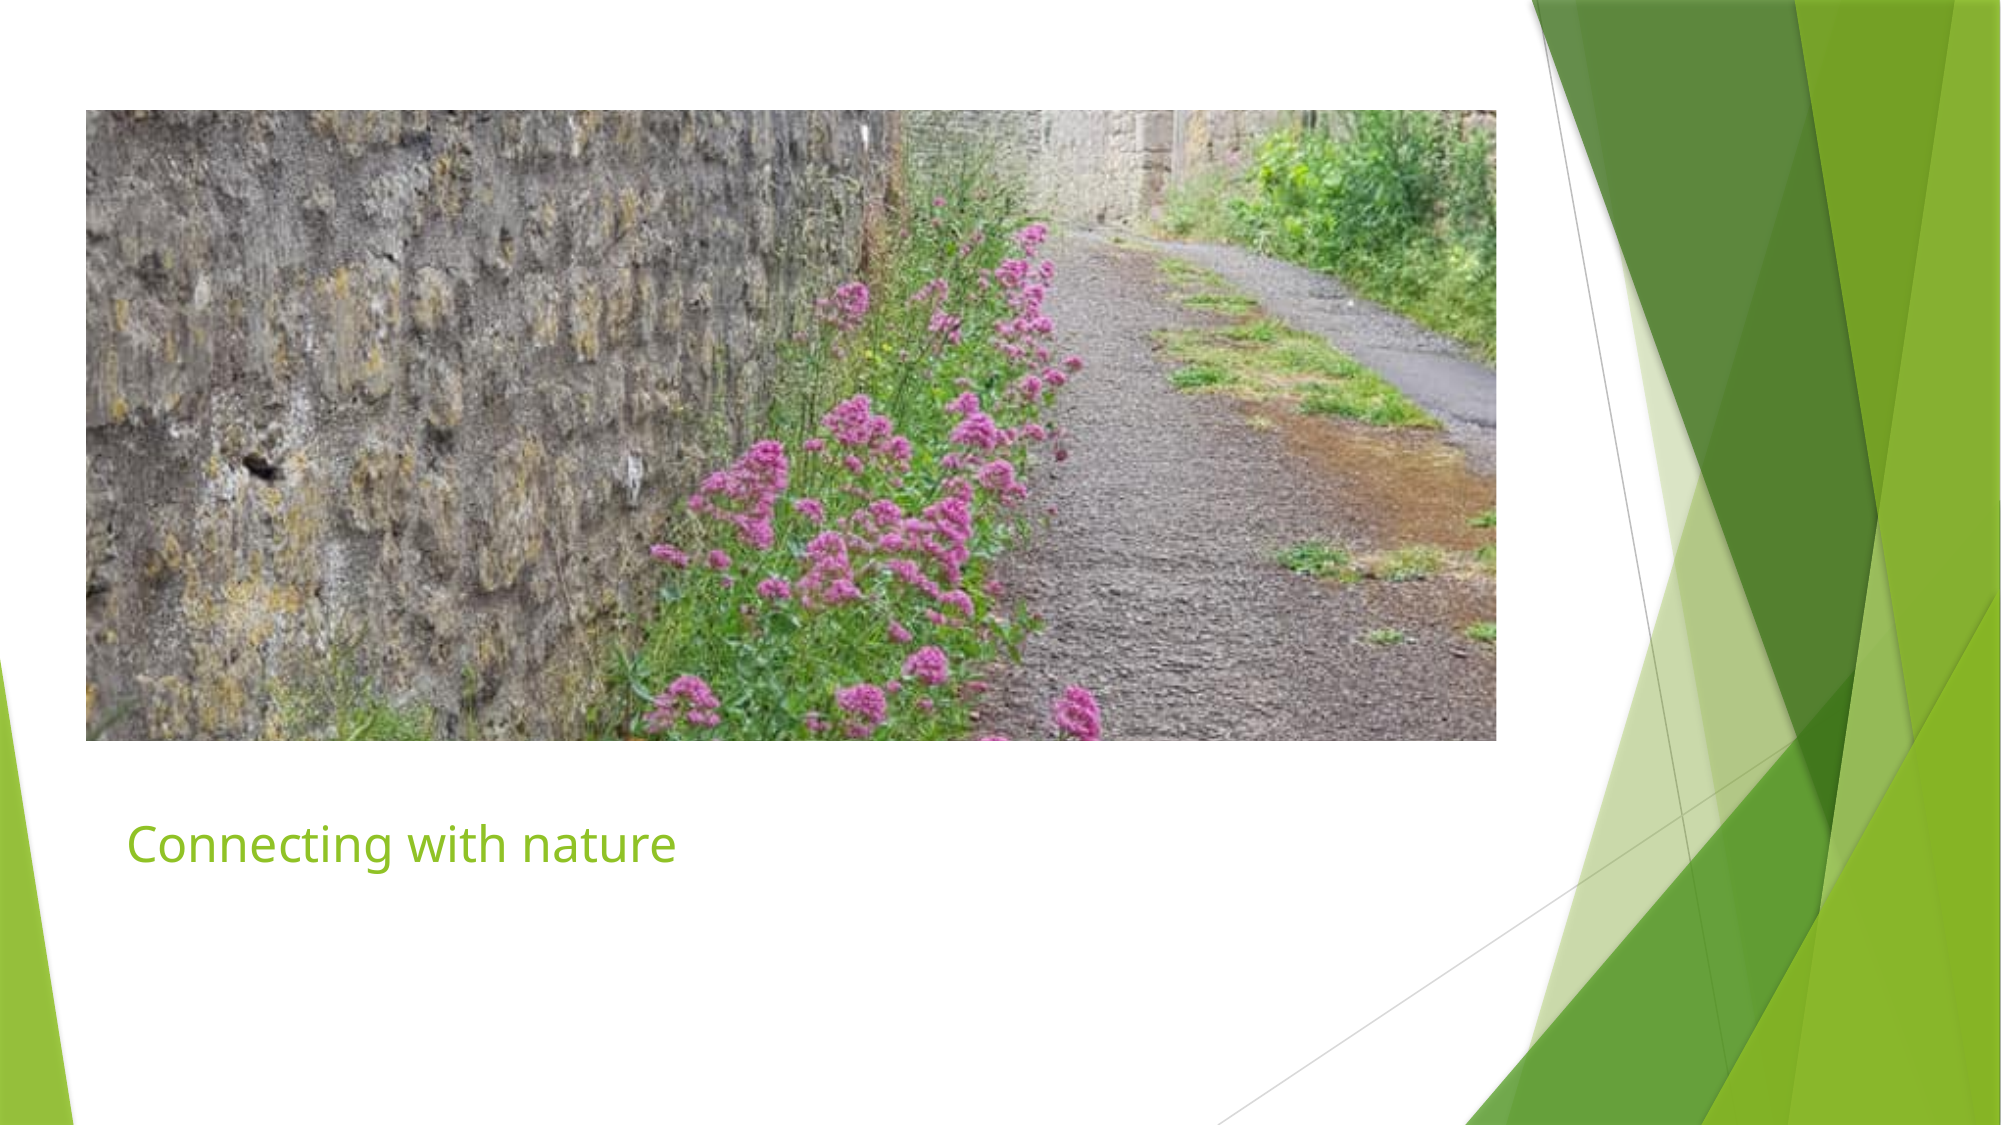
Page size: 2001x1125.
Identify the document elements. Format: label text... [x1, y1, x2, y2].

picture [85, 109, 1497, 742]
title Connecting with nature [111, 787, 1522, 881]
